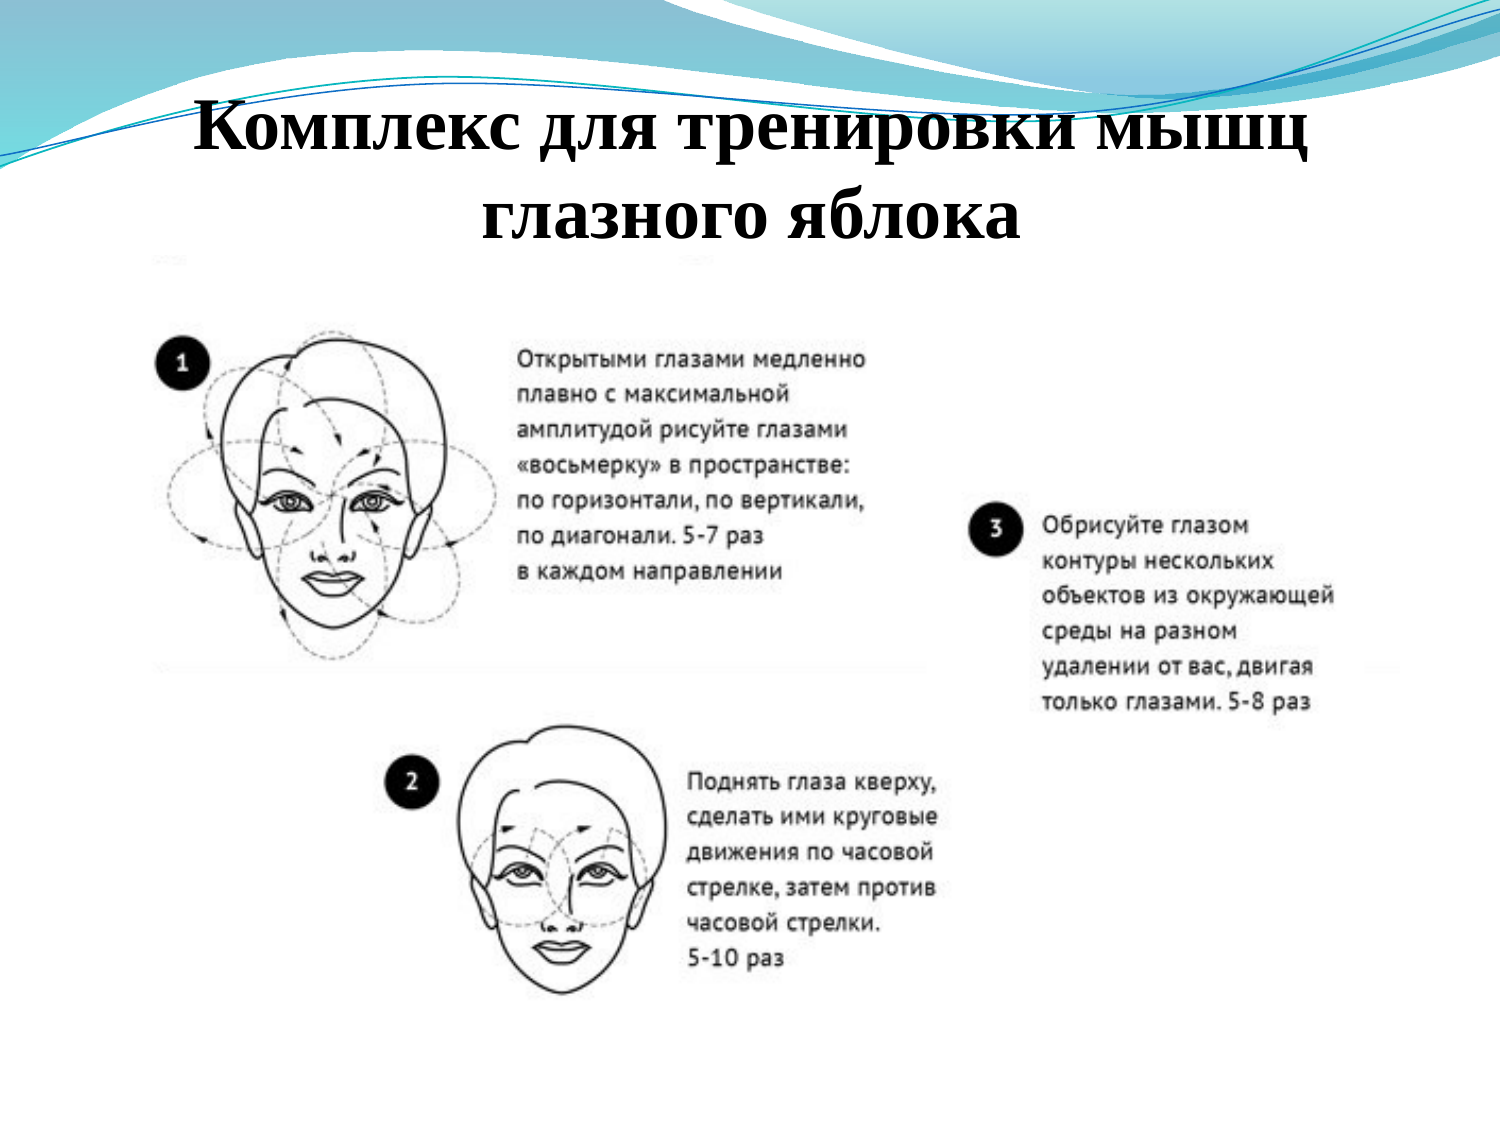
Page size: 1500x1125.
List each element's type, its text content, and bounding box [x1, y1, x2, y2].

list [123, 255, 1400, 1099]
title Комплекс для тренировки мышц глазного яблока [76, 66, 1427, 254]
